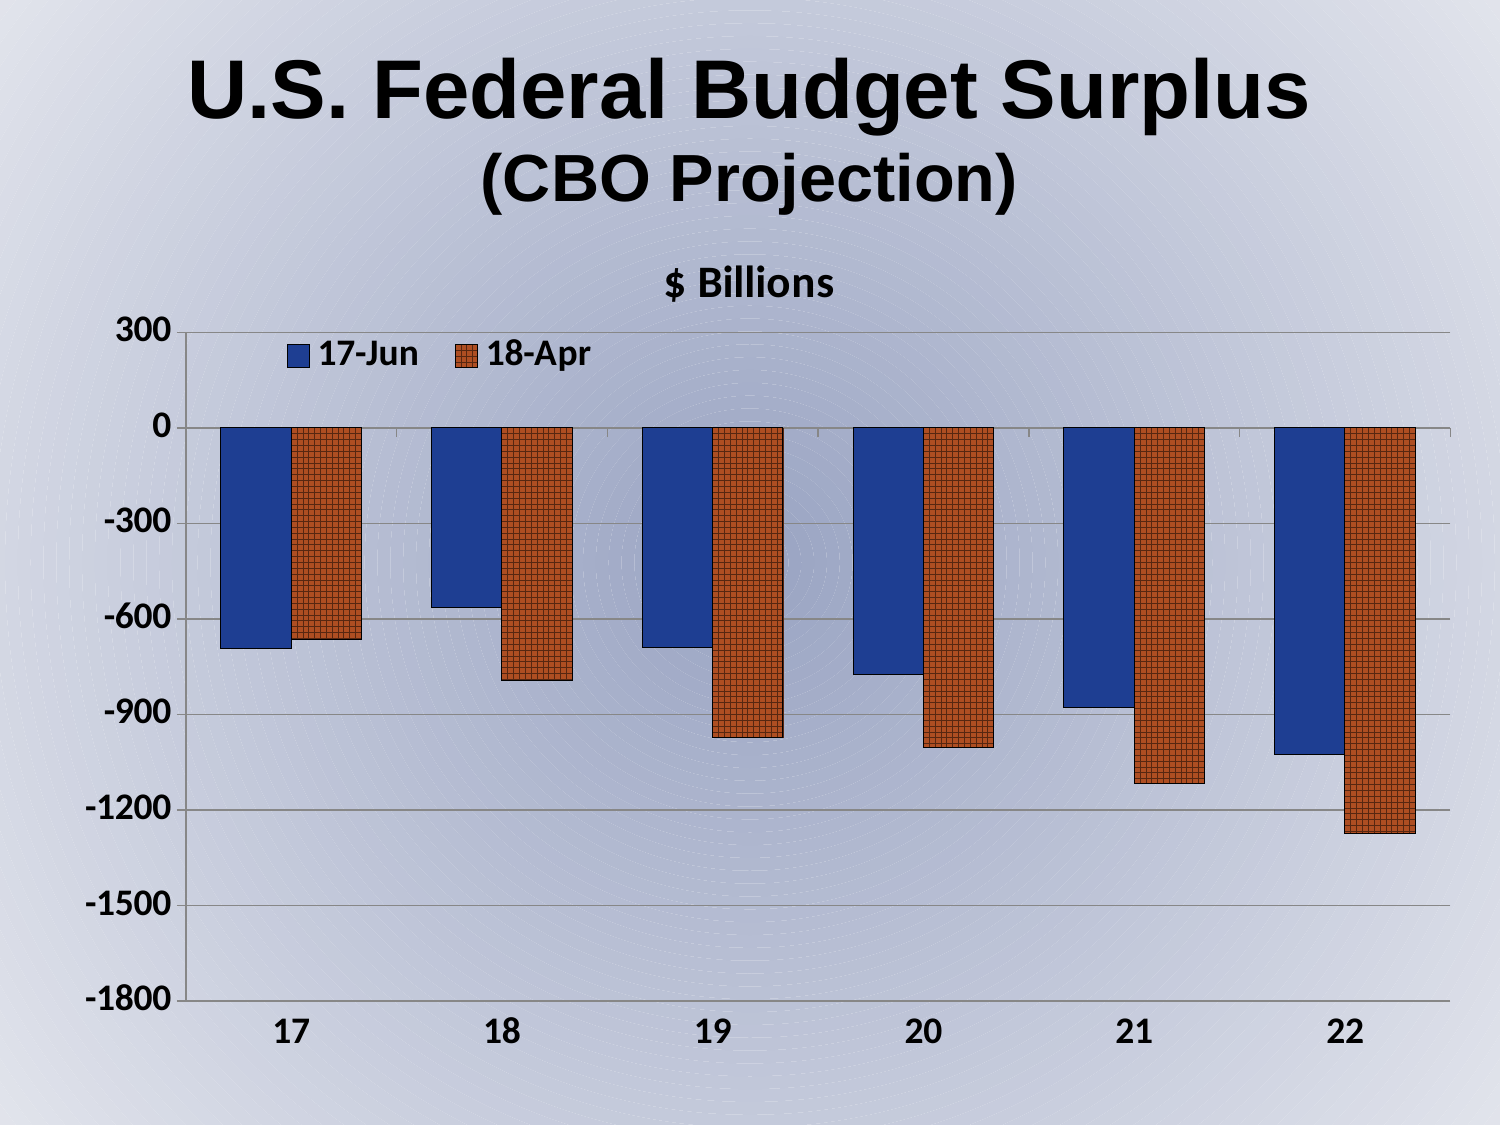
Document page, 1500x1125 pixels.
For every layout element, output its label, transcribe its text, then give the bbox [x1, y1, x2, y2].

text_box U.S. Federal Budget Surplus (CBO Projection) [37, 49, 1462, 200]
chart [37, 224, 1461, 1075]
